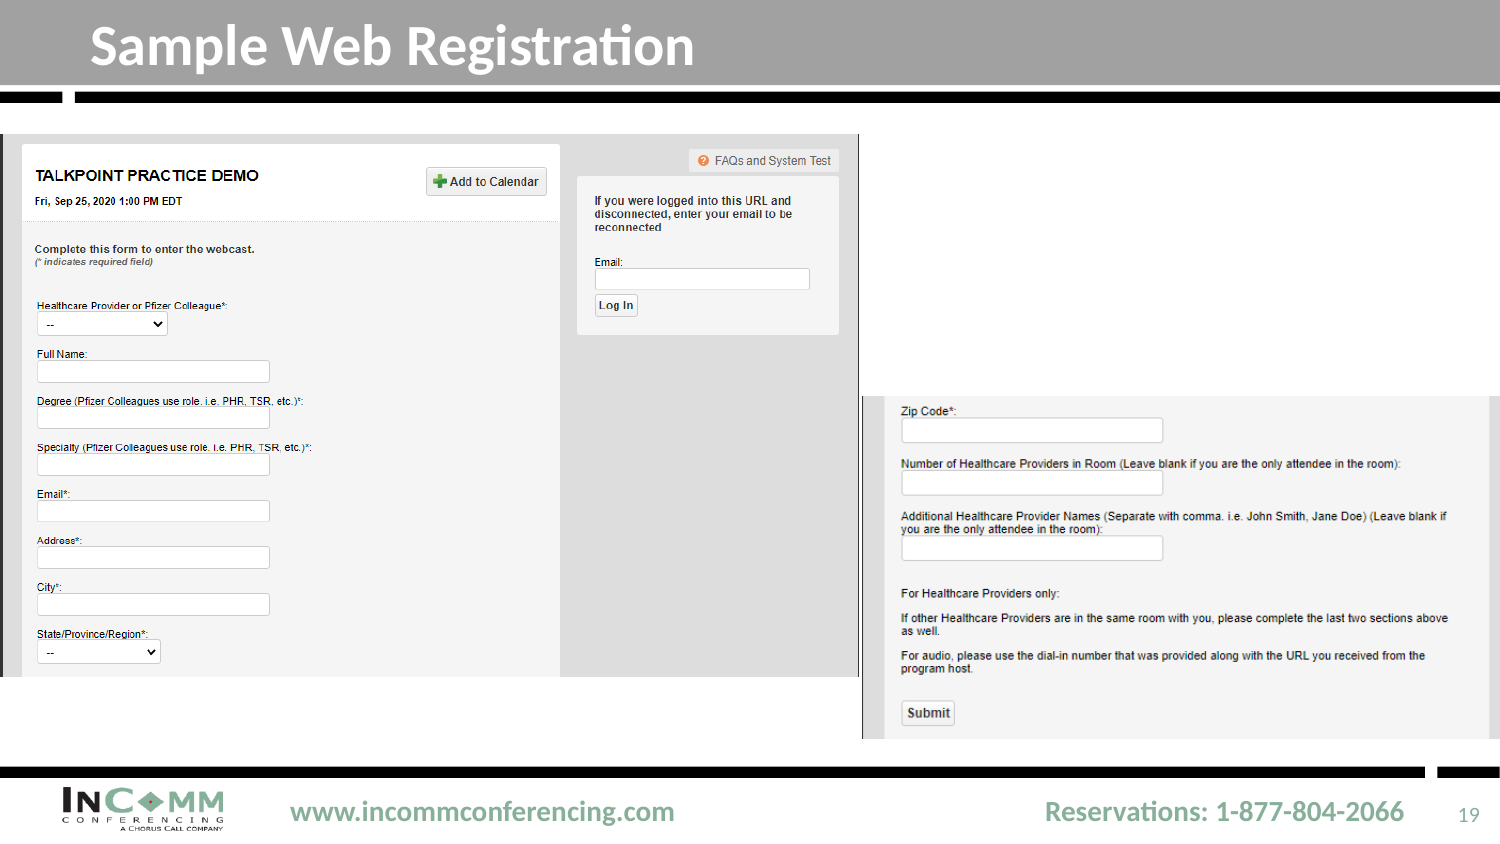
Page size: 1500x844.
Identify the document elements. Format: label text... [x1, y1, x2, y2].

picture [862, 396, 1500, 739]
footer www.incommconferencing.com Reservations: 1-877-804-2066 [275, 789, 1425, 835]
slide_number 19 [1437, 789, 1500, 835]
picture [0, 134, 859, 677]
title Sample Web Registration [75, 0, 1425, 86]
picture [62, 787, 223, 831]
